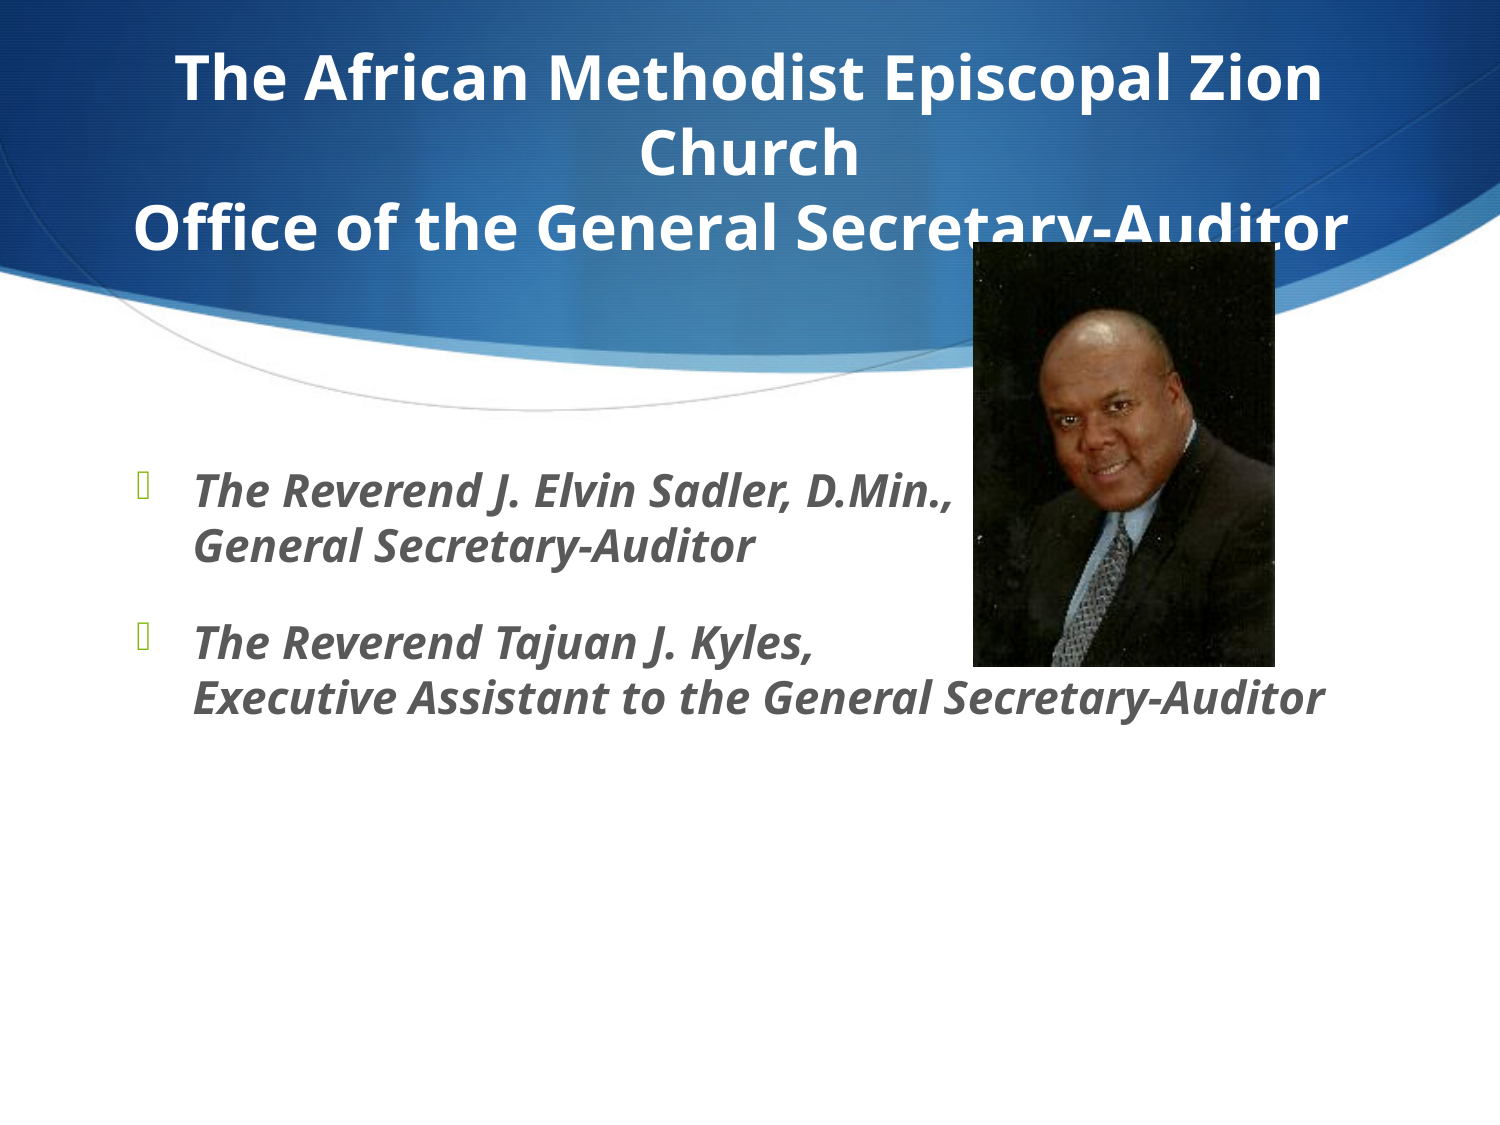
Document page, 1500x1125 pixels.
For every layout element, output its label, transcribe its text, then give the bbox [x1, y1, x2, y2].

title The African Methodist Episcopal Zion Church Office of the General Secretary-Auditor [75, 56, 1425, 245]
list The Reverend J. Elvin Sadler, D.Min., General Secretary-Auditor The Reverend Tajuan J. Kyles, Executive Assistant to the General Secretary-Auditor [121, 454, 1379, 991]
picture [0, 0, 1500, 1125]
